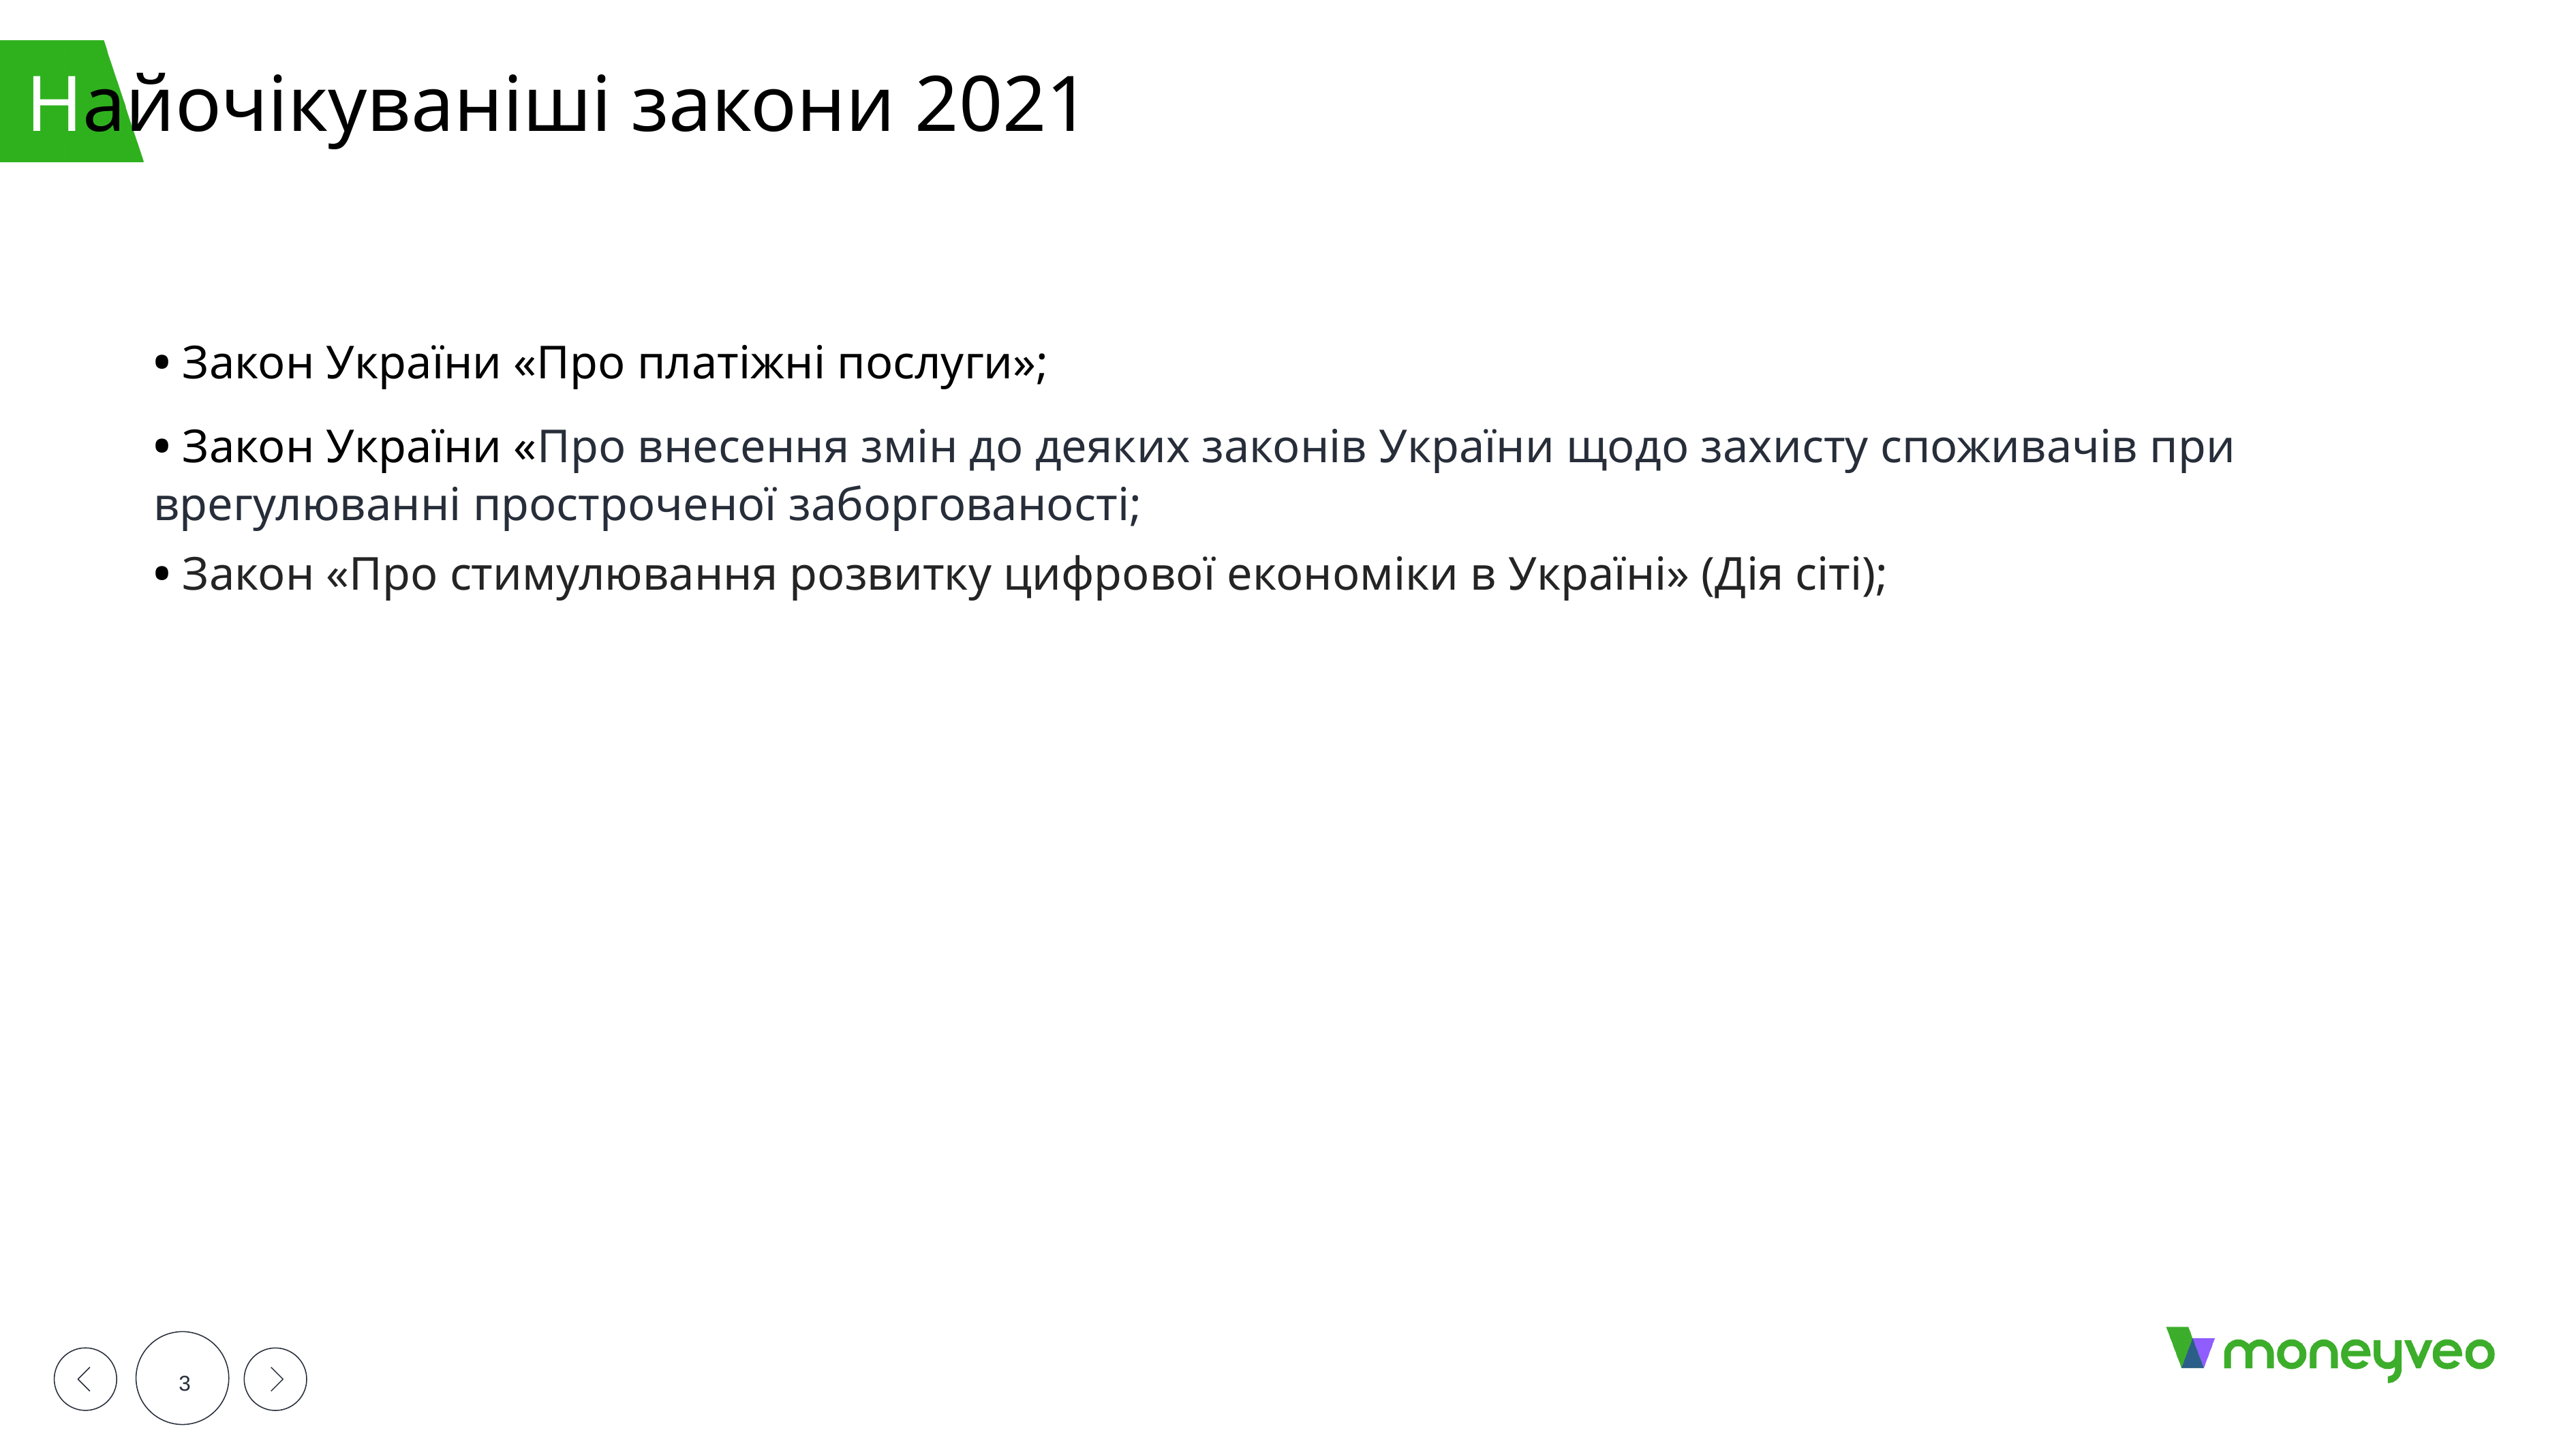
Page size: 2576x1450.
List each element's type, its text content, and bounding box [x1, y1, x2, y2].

picture [2166, 1327, 2496, 1384]
text_box • Закон України «Про платіжні послуги»; • Закон України «Про внесення змін до деяких законів України щодо захисту споживачів при врегулюванні простроченої заборгованості; • Закон «Про стимулювання розвитку цифрової економіки в Україні» (Дія сіті); [143, 312, 2337, 879]
text_box Найочікуваніші закони 2021 [147, 49, 2455, 152]
picture [0, 40, 144, 162]
